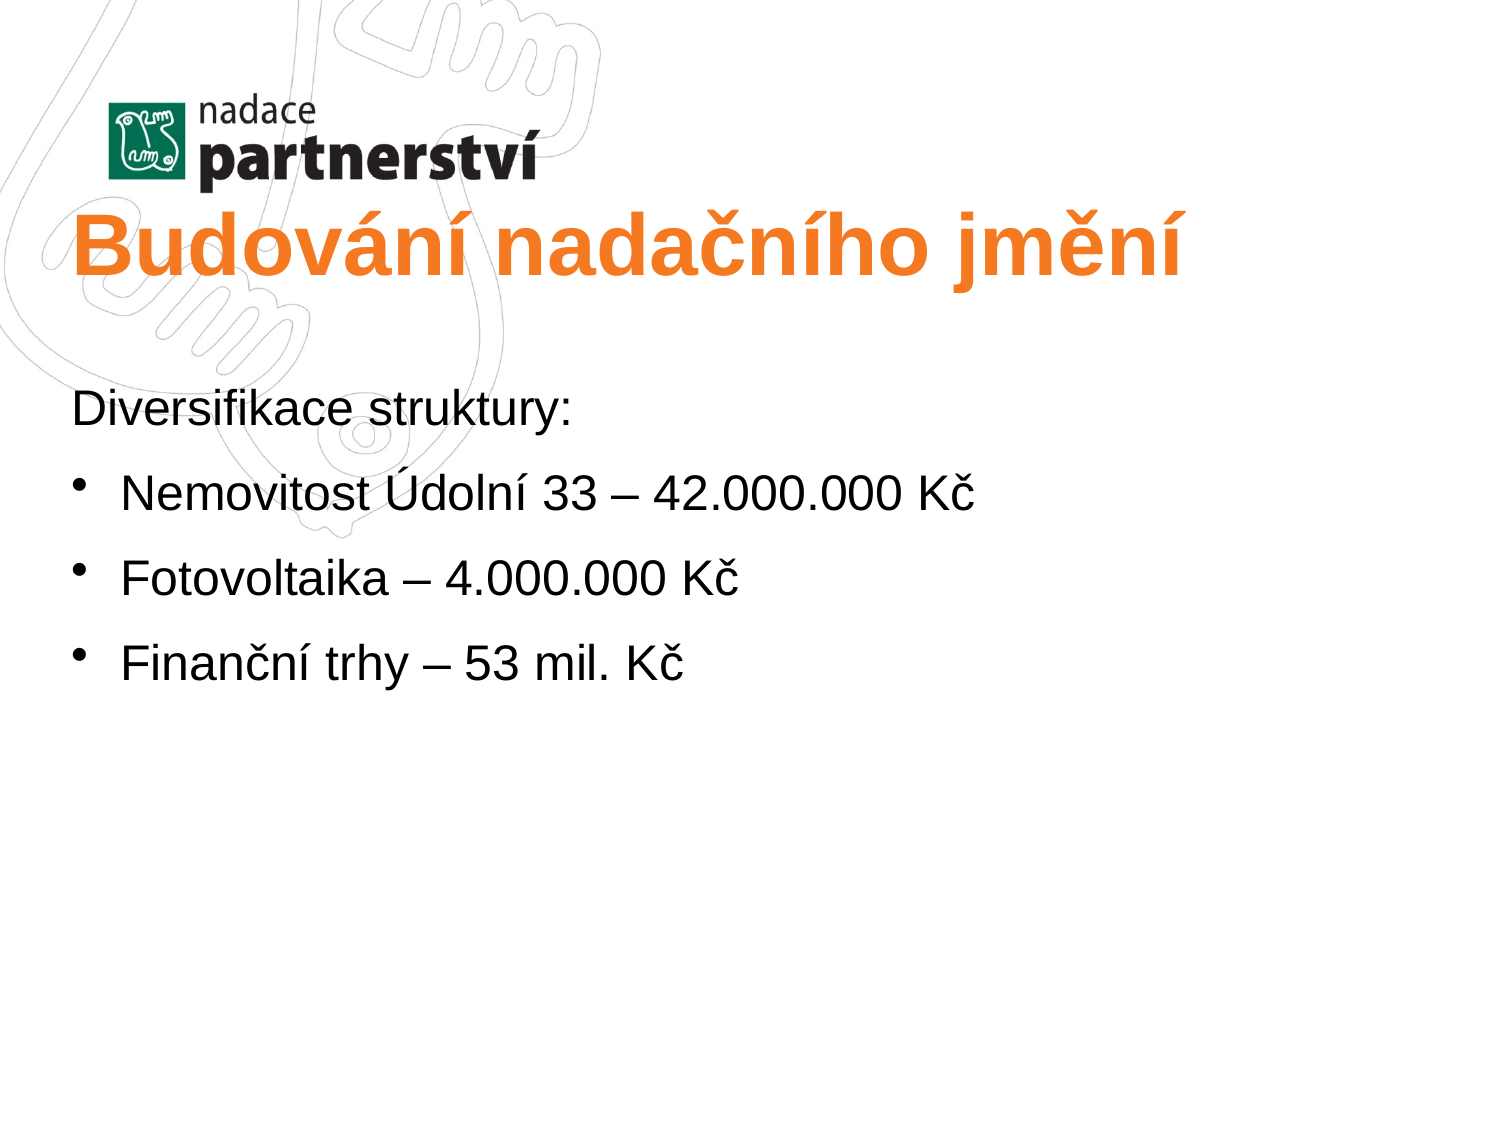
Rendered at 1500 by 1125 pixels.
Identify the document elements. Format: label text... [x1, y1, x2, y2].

title Budování nadačního jmění [56, 180, 1406, 367]
text_box Diversifikace struktury: Nemovitost Údolní 33 – 42.000.000 Kč Fotovoltaika – 4.000.000 Kč Finanční trhy – 53 mil. Kč [56, 367, 1419, 698]
picture [0, 0, 605, 546]
